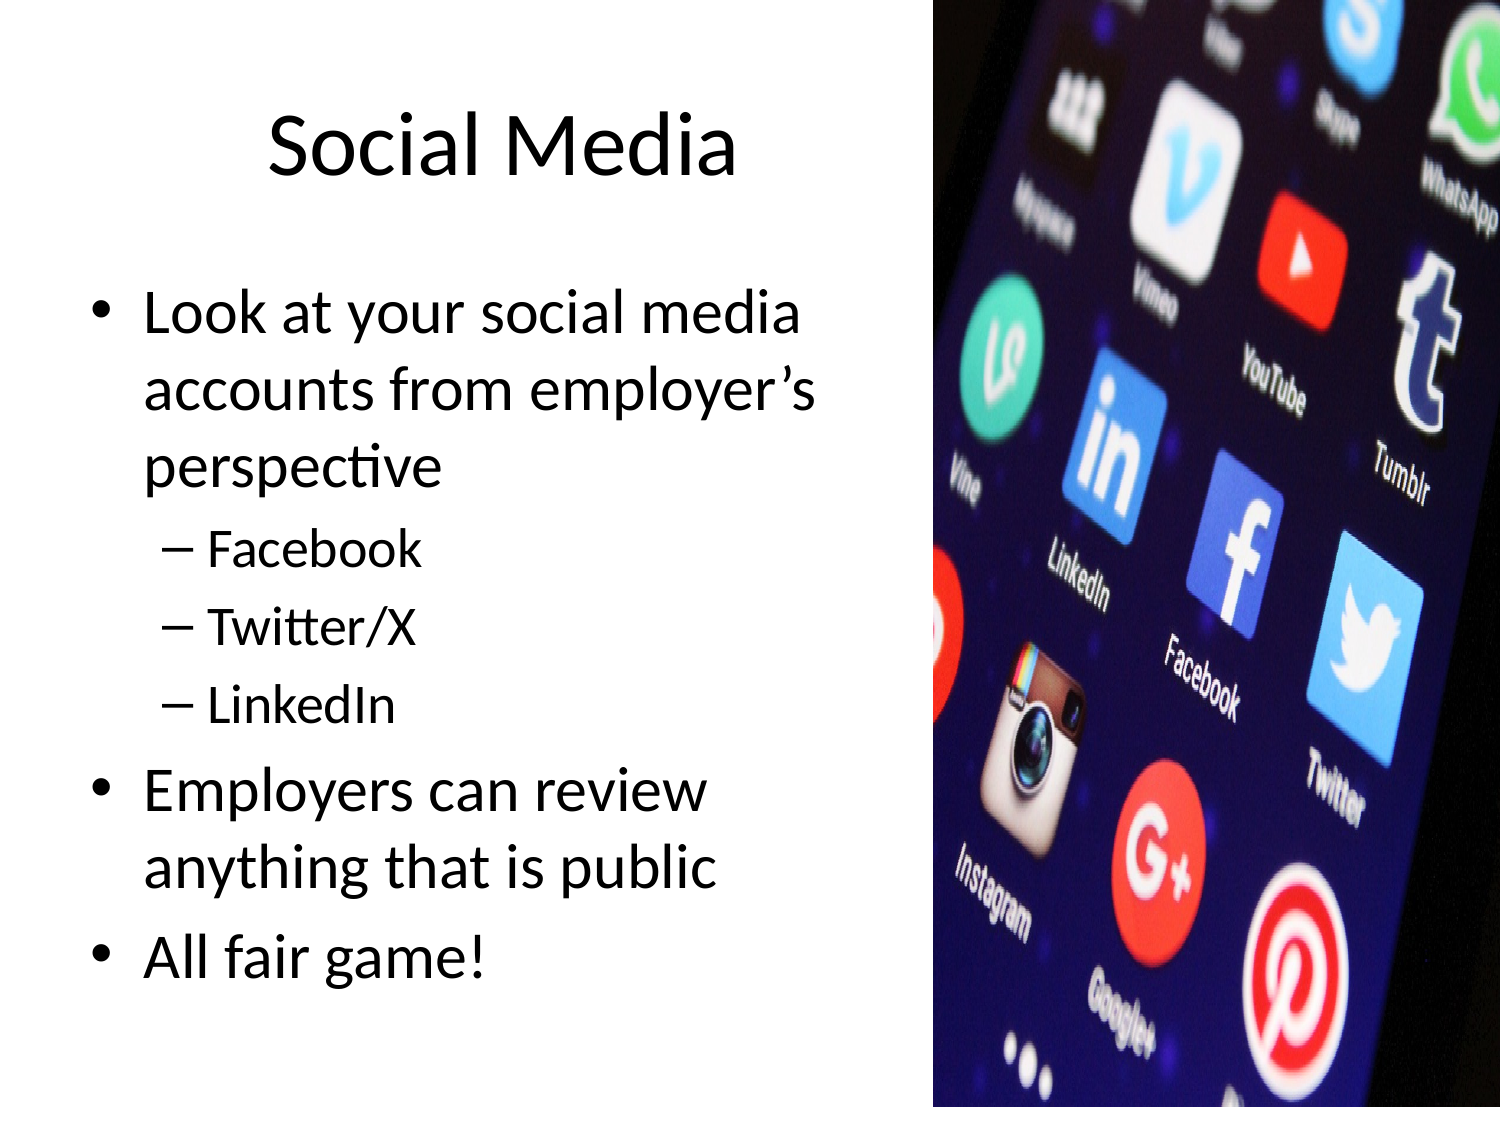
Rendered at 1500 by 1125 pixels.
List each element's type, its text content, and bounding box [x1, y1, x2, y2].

picture [932, 0, 1500, 1108]
title Social Media [75, 45, 927, 233]
list Look at your social media accounts from employer’s perspective Facebook Twitter/X LinkedIn Employers can review anything that is public All fair game! [75, 262, 927, 1005]
